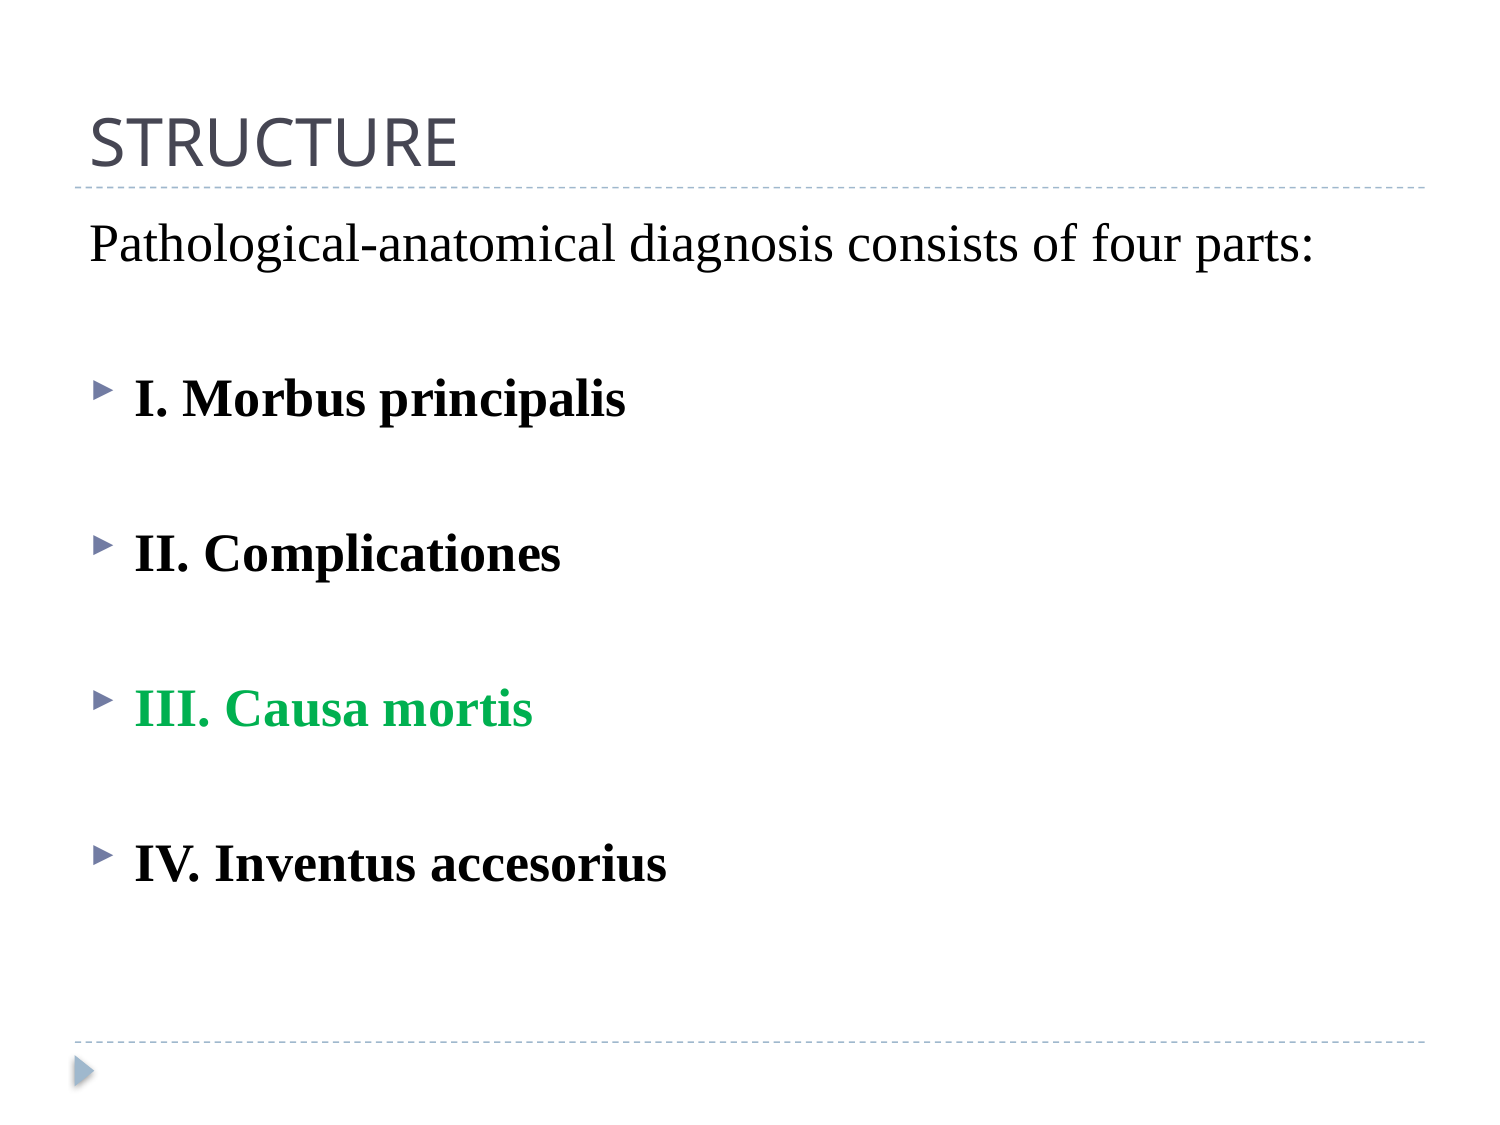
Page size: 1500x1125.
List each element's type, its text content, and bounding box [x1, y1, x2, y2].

list Pathological-anatomical diagnosis consists of four parts: I. Morbus principalis II. Complicationes III. Causa mortis IV. Inventus accesorius [75, 200, 1425, 1010]
title STRUCTURE [75, 24, 1425, 188]
